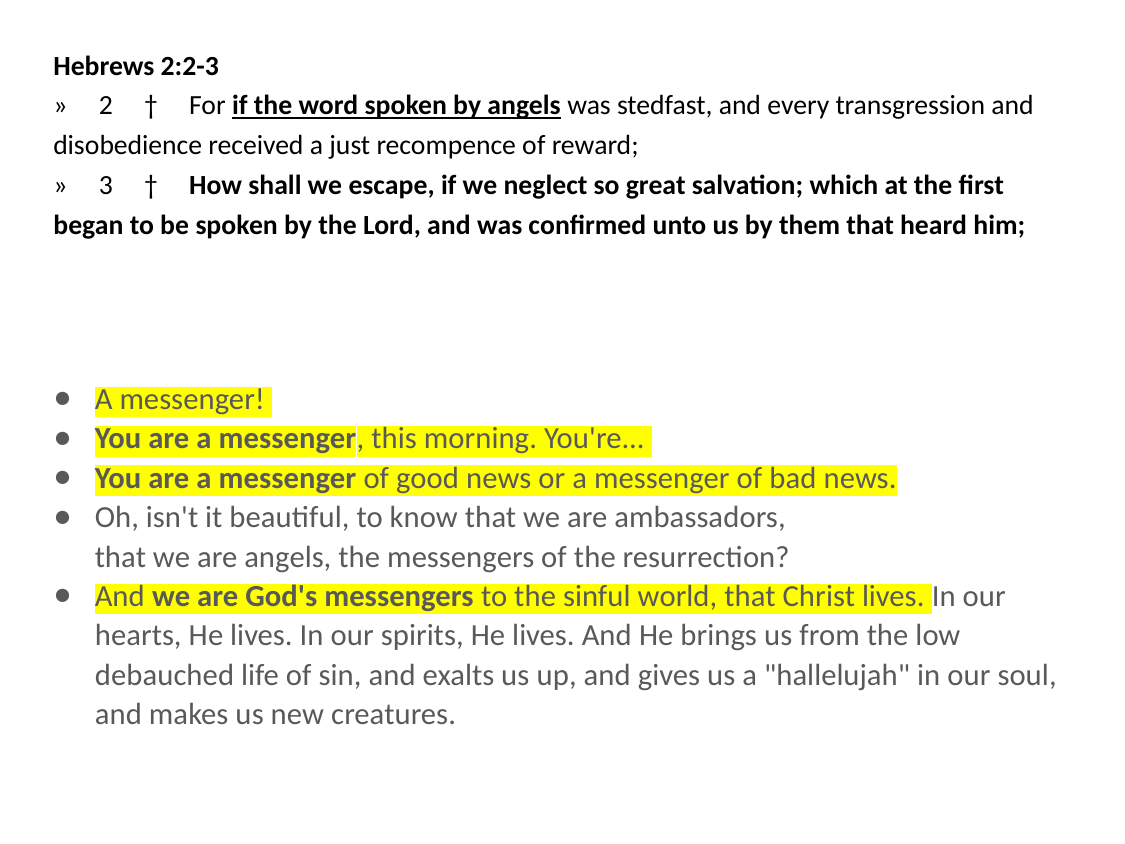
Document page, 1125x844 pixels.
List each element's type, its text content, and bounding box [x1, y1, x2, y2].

list A messenger! You are a messenger, this morning. You're... You are a messenger of good news or a messenger of bad news. Oh, isn't it beautiful, to know that we are ambassadors, that we are angels, the messengers of the resurrection? And we are God's messengers to the sinful world, that Christ lives. In our hearts, He lives. In our spirits, He lives. And He brings us from the low debauched life of sin, and exalts us up, and gives us a "hallelujah" in our soul, and makes us new creatures. [38, 361, 1087, 750]
title Hebrews 2:2-3 » 2 † For if the word spoken by angels was stedfast, and every transgression and disobedience received a just recompence of reward; » 3 † How shall we escape, if we neglect so great salvation; which at the first began to be spoken by the Lord, and was confirmed unto us by them that heard him; [38, 25, 1087, 332]
